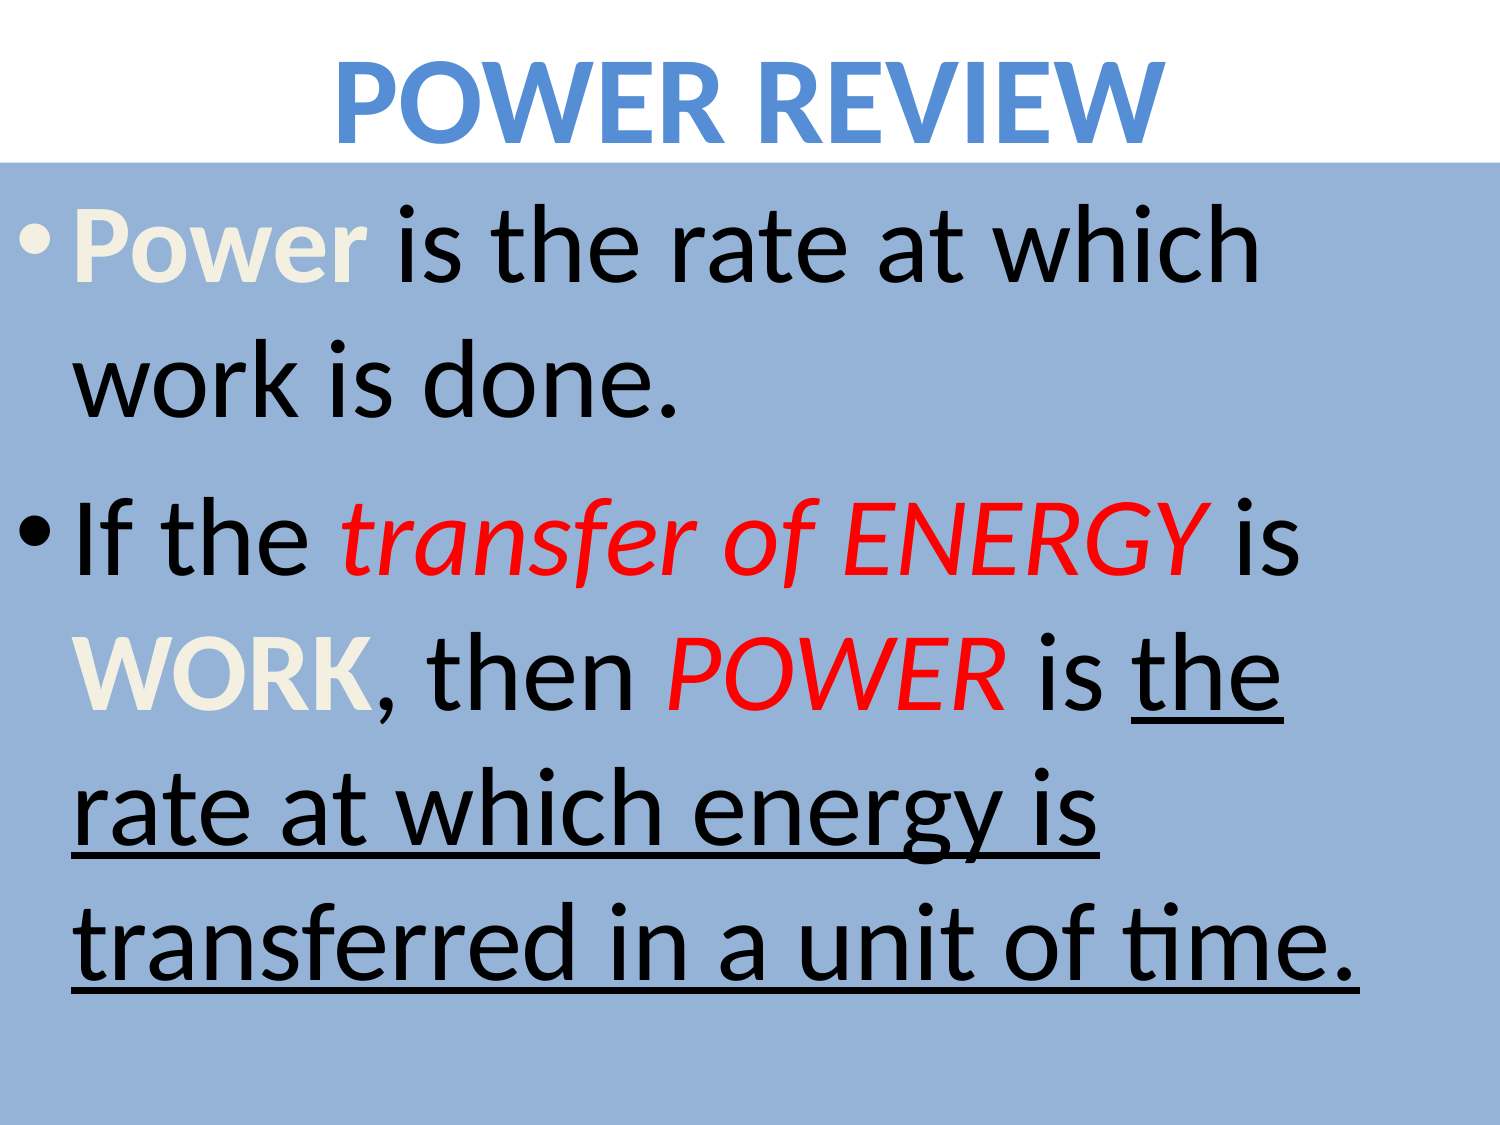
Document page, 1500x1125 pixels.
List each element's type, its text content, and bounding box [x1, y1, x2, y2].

title POWER REVIEW [75, 0, 1425, 162]
list Power is the rate at which work is done. If the transfer of ENERGY is WORK, then POWER is the rate at which energy is transferred in a unit of time. [0, 162, 1500, 1125]
